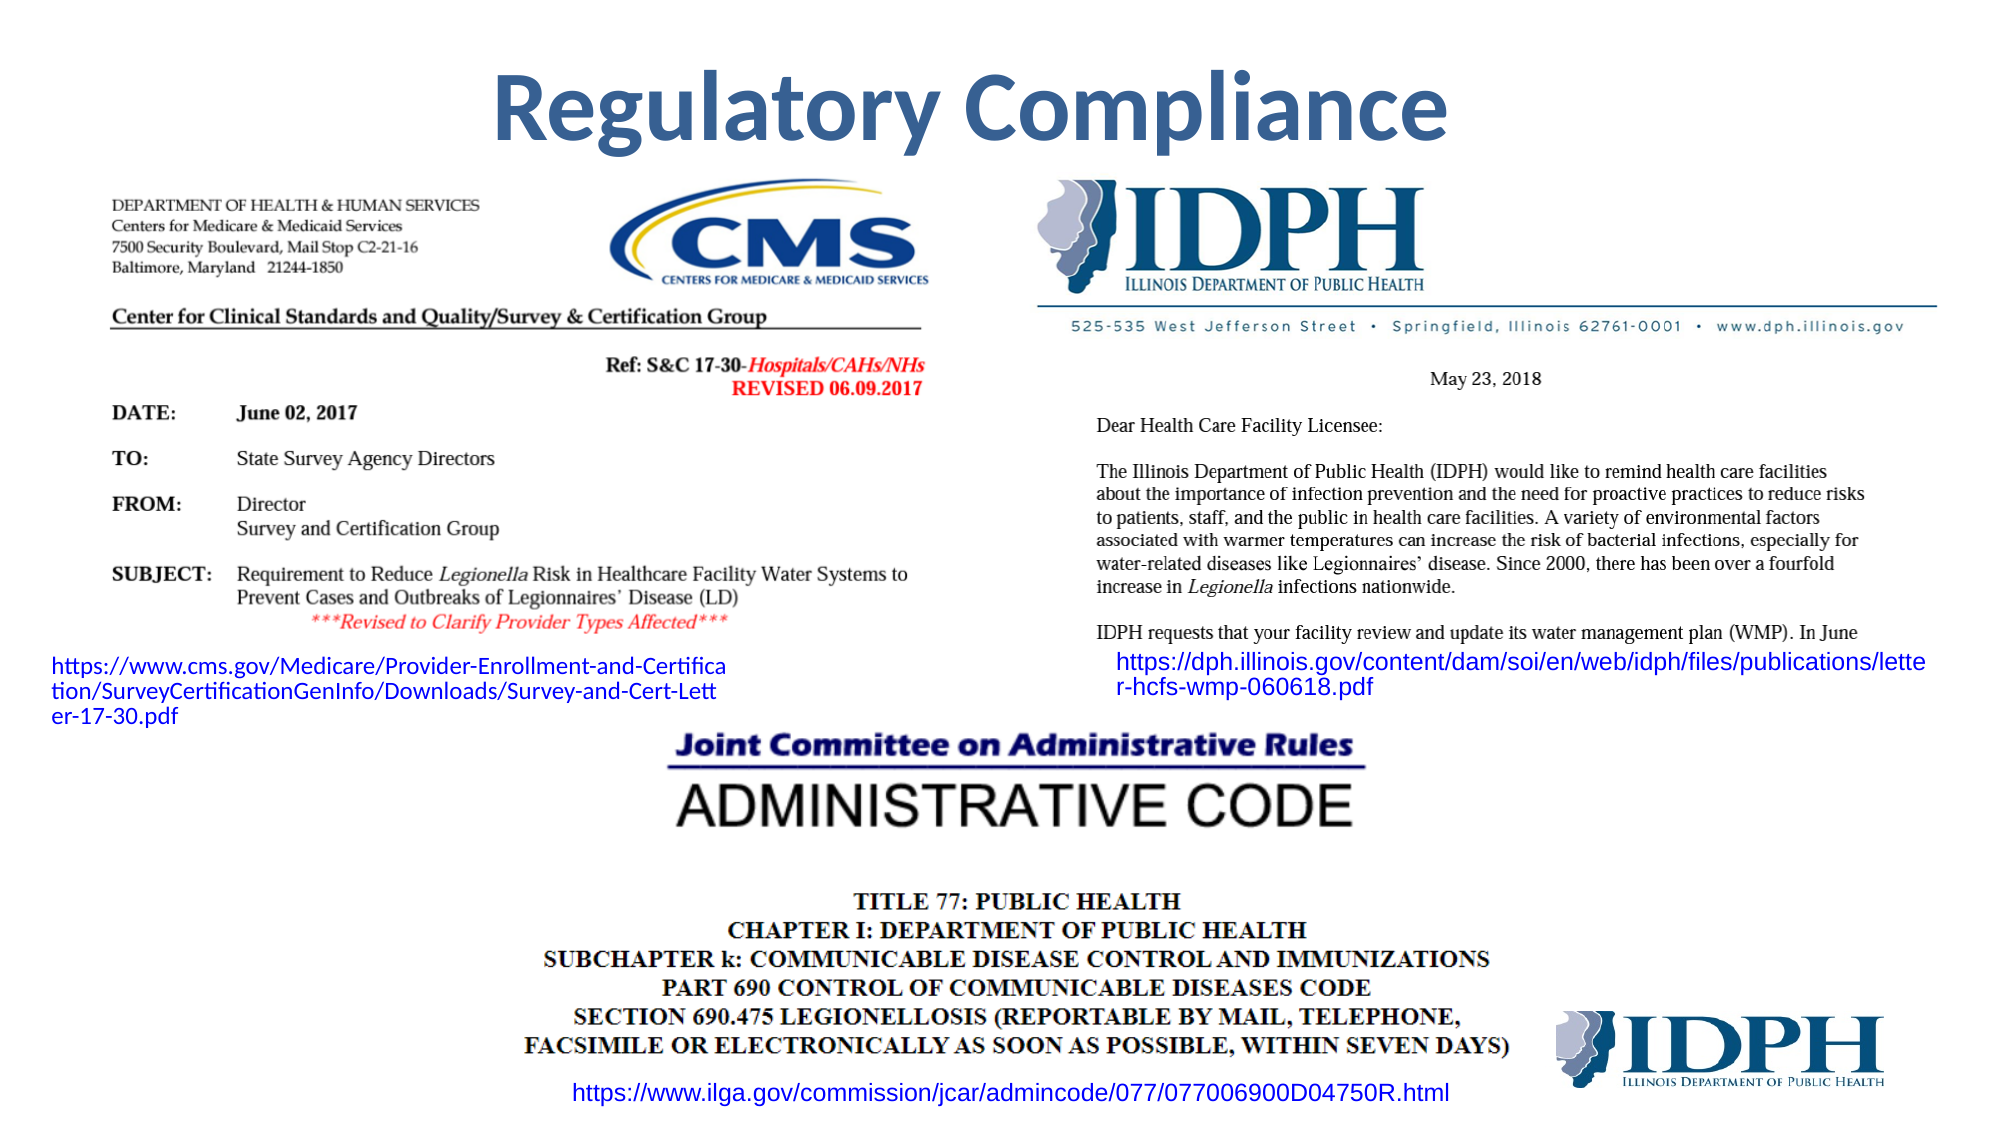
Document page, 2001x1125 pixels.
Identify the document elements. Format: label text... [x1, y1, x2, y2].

picture [478, 706, 1884, 1088]
text_box https://www.ilga.gov/commission/jcar/admincode/077/077006900D04750R.html [557, 1069, 1870, 1125]
text_box https://dph.illinois.gov/content/dam/soi/en/web/idph/files/publications/letter-hcfs-wmp-060618.pdf [1101, 655, 1946, 719]
picture [1016, 170, 1964, 647]
picture [36, 157, 975, 637]
text_box https://www.cms.gov/Medicare/Provider-Enrollment-and-Certification/SurveyCertificationGenInfo/Downloads/Survey-and-Cert-Letter-17-30.pdf [36, 645, 744, 717]
title Regulatory Compliance [108, 0, 1835, 210]
